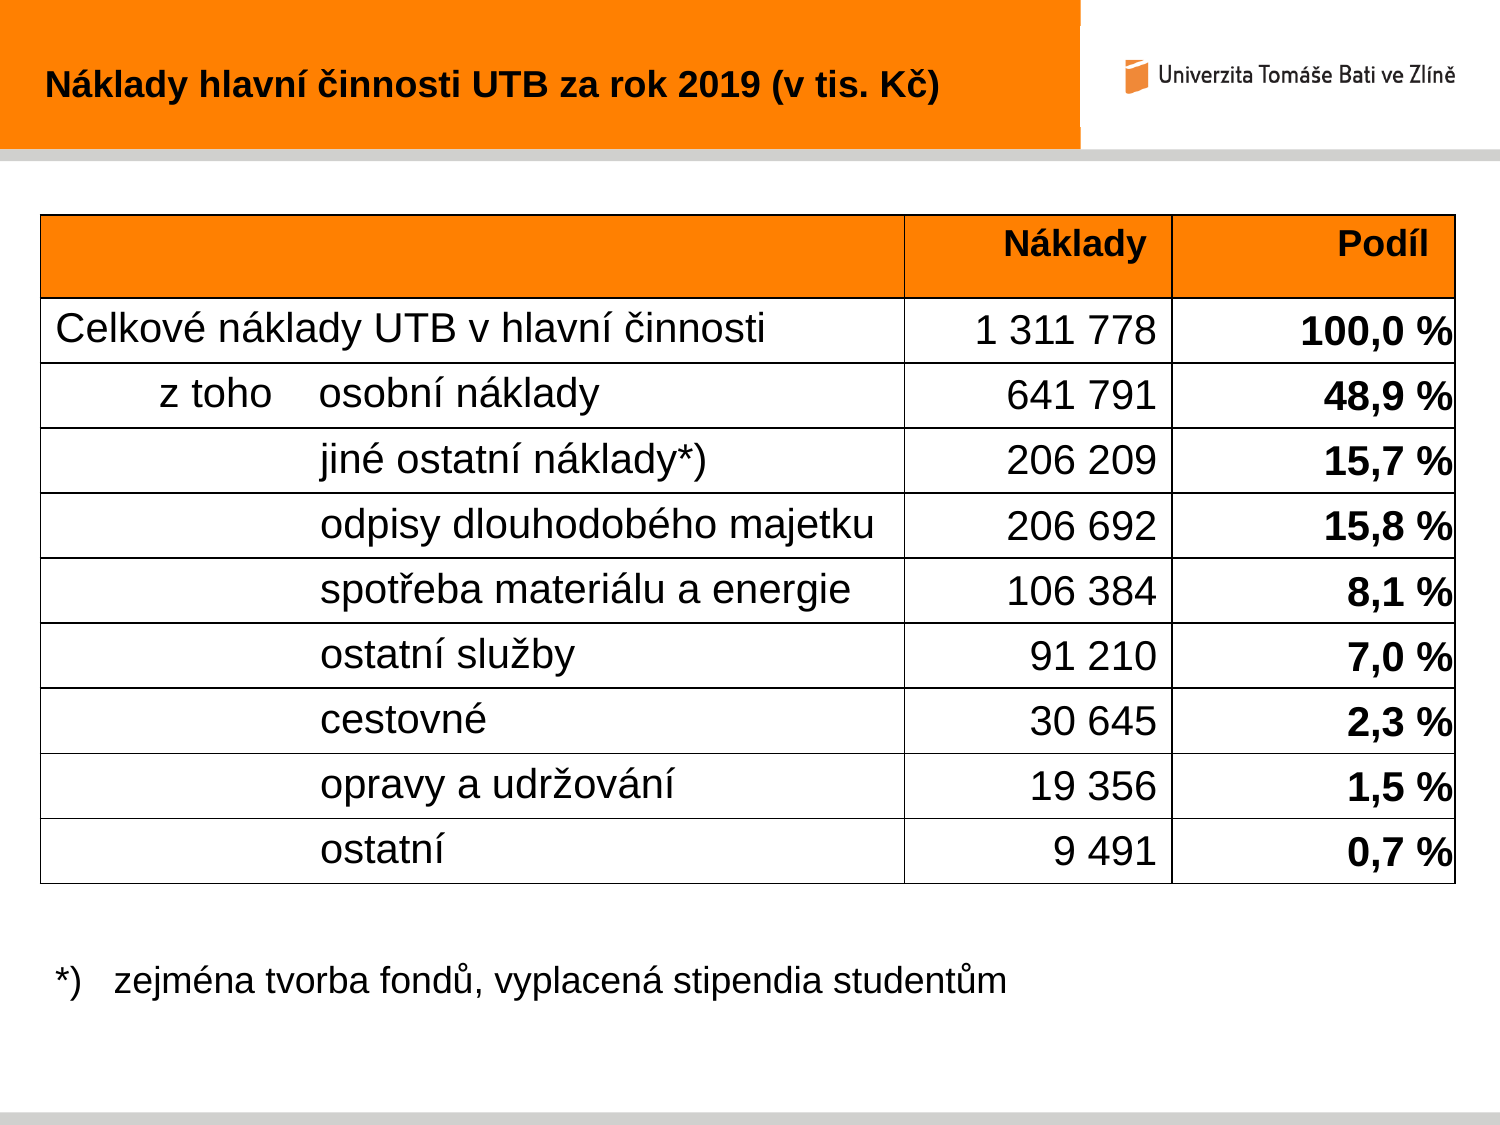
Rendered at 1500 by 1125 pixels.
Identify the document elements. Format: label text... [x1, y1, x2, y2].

table_cell 641 791 [905, 364, 1171, 427]
table_cell 206 209 [905, 429, 1171, 492]
table_cell 206 692 [905, 494, 1171, 557]
table_header Náklady [905, 216, 1171, 297]
table_cell 0,7 % [1173, 819, 1454, 883]
table_cell opravy a udržování [41, 754, 904, 818]
text_box Náklady hlavní činnosti UTB za rok 2019 (v tis. Kč) [0, 14, 1081, 150]
table_cell 106 384 [905, 559, 1171, 622]
table_cell 2,3 % [1173, 689, 1454, 753]
table_cell 48,9 % [1173, 364, 1454, 427]
table_cell ostatní služby [41, 624, 904, 687]
table_cell 7,0 % [1173, 624, 1454, 687]
table_cell 100,0 % [1173, 299, 1454, 362]
text_box *) zejména tvorba fondů, vyplacená stipendia studentům [40, 948, 1455, 1009]
table_cell 1,5 % [1173, 754, 1454, 818]
table_cell 8,1 % [1173, 559, 1454, 622]
table_cell z toho osobní náklady [41, 364, 904, 427]
table_cell spotřeba materiálu a energie [41, 559, 904, 622]
table_cell 9 491 [905, 819, 1171, 883]
table_cell jiné ostatní náklady*) [41, 429, 904, 492]
table_cell odpisy dlouhodobého majetku [41, 494, 904, 557]
table_cell Celkové náklady UTB v hlavní činnosti [41, 299, 904, 362]
table_cell cestovné [41, 689, 904, 753]
table_cell 30 645 [905, 689, 1171, 753]
picture [1081, 26, 1500, 127]
table_cell 1 311 778 [905, 299, 1171, 362]
table_cell 19 356 [905, 754, 1171, 818]
table_cell ostatní [41, 819, 904, 883]
table_header [41, 216, 904, 297]
table_cell 91 210 [905, 624, 1171, 687]
table_cell 15,8 % [1173, 494, 1454, 557]
table_header Podíl [1173, 216, 1454, 297]
table_cell 15,7 % [1173, 429, 1454, 492]
